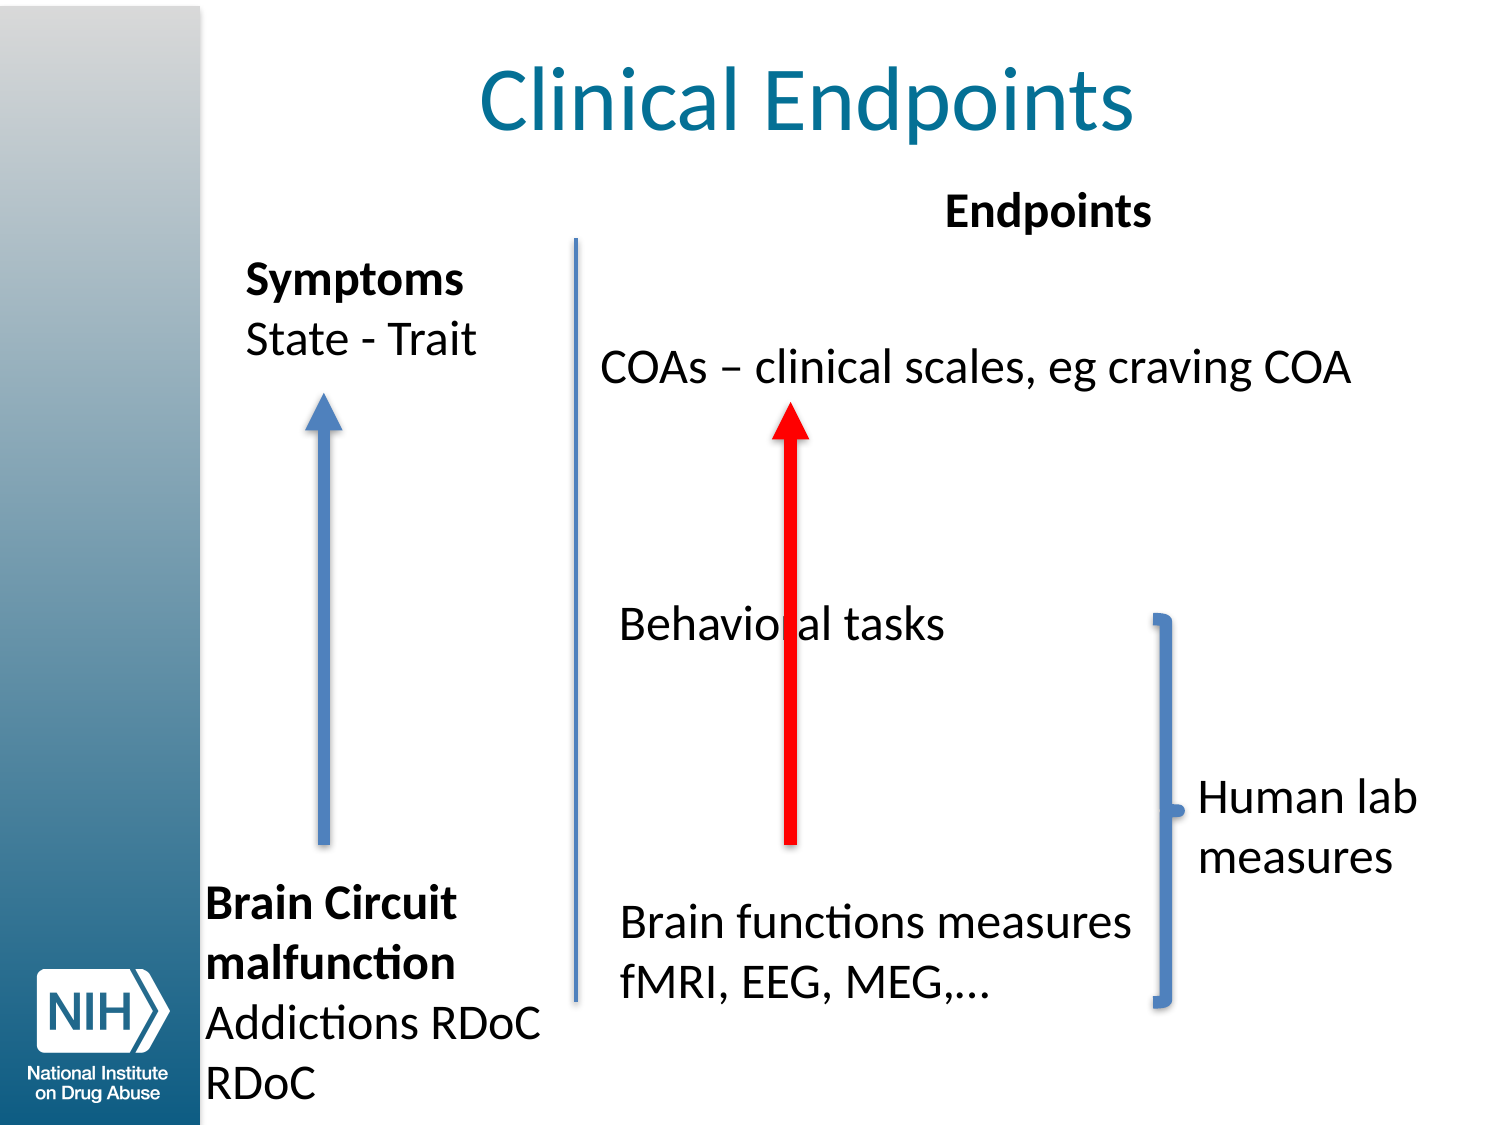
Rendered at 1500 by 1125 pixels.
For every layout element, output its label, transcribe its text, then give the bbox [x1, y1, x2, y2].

picture [28, 969, 170, 1103]
text_box [1153, 616, 1181, 1005]
text_box Human lab measures [1182, 755, 1445, 891]
text_box Brain functions measures fMRI, EEG, MEG,… [605, 880, 1148, 1016]
text_box Brain Circuit malfunction Addictions RDoC RDoC [190, 861, 596, 1117]
text_box Behavioral tasks [802, 583, 961, 658]
text_box Symptoms State - Trait [230, 238, 512, 373]
title Clinical Endpoints [190, 0, 1425, 188]
text_box Endpoints [929, 170, 1168, 245]
text_box COAs – clinical scales, eg craving COA [585, 326, 1500, 401]
text_box Behavioral tasks [603, 583, 779, 658]
